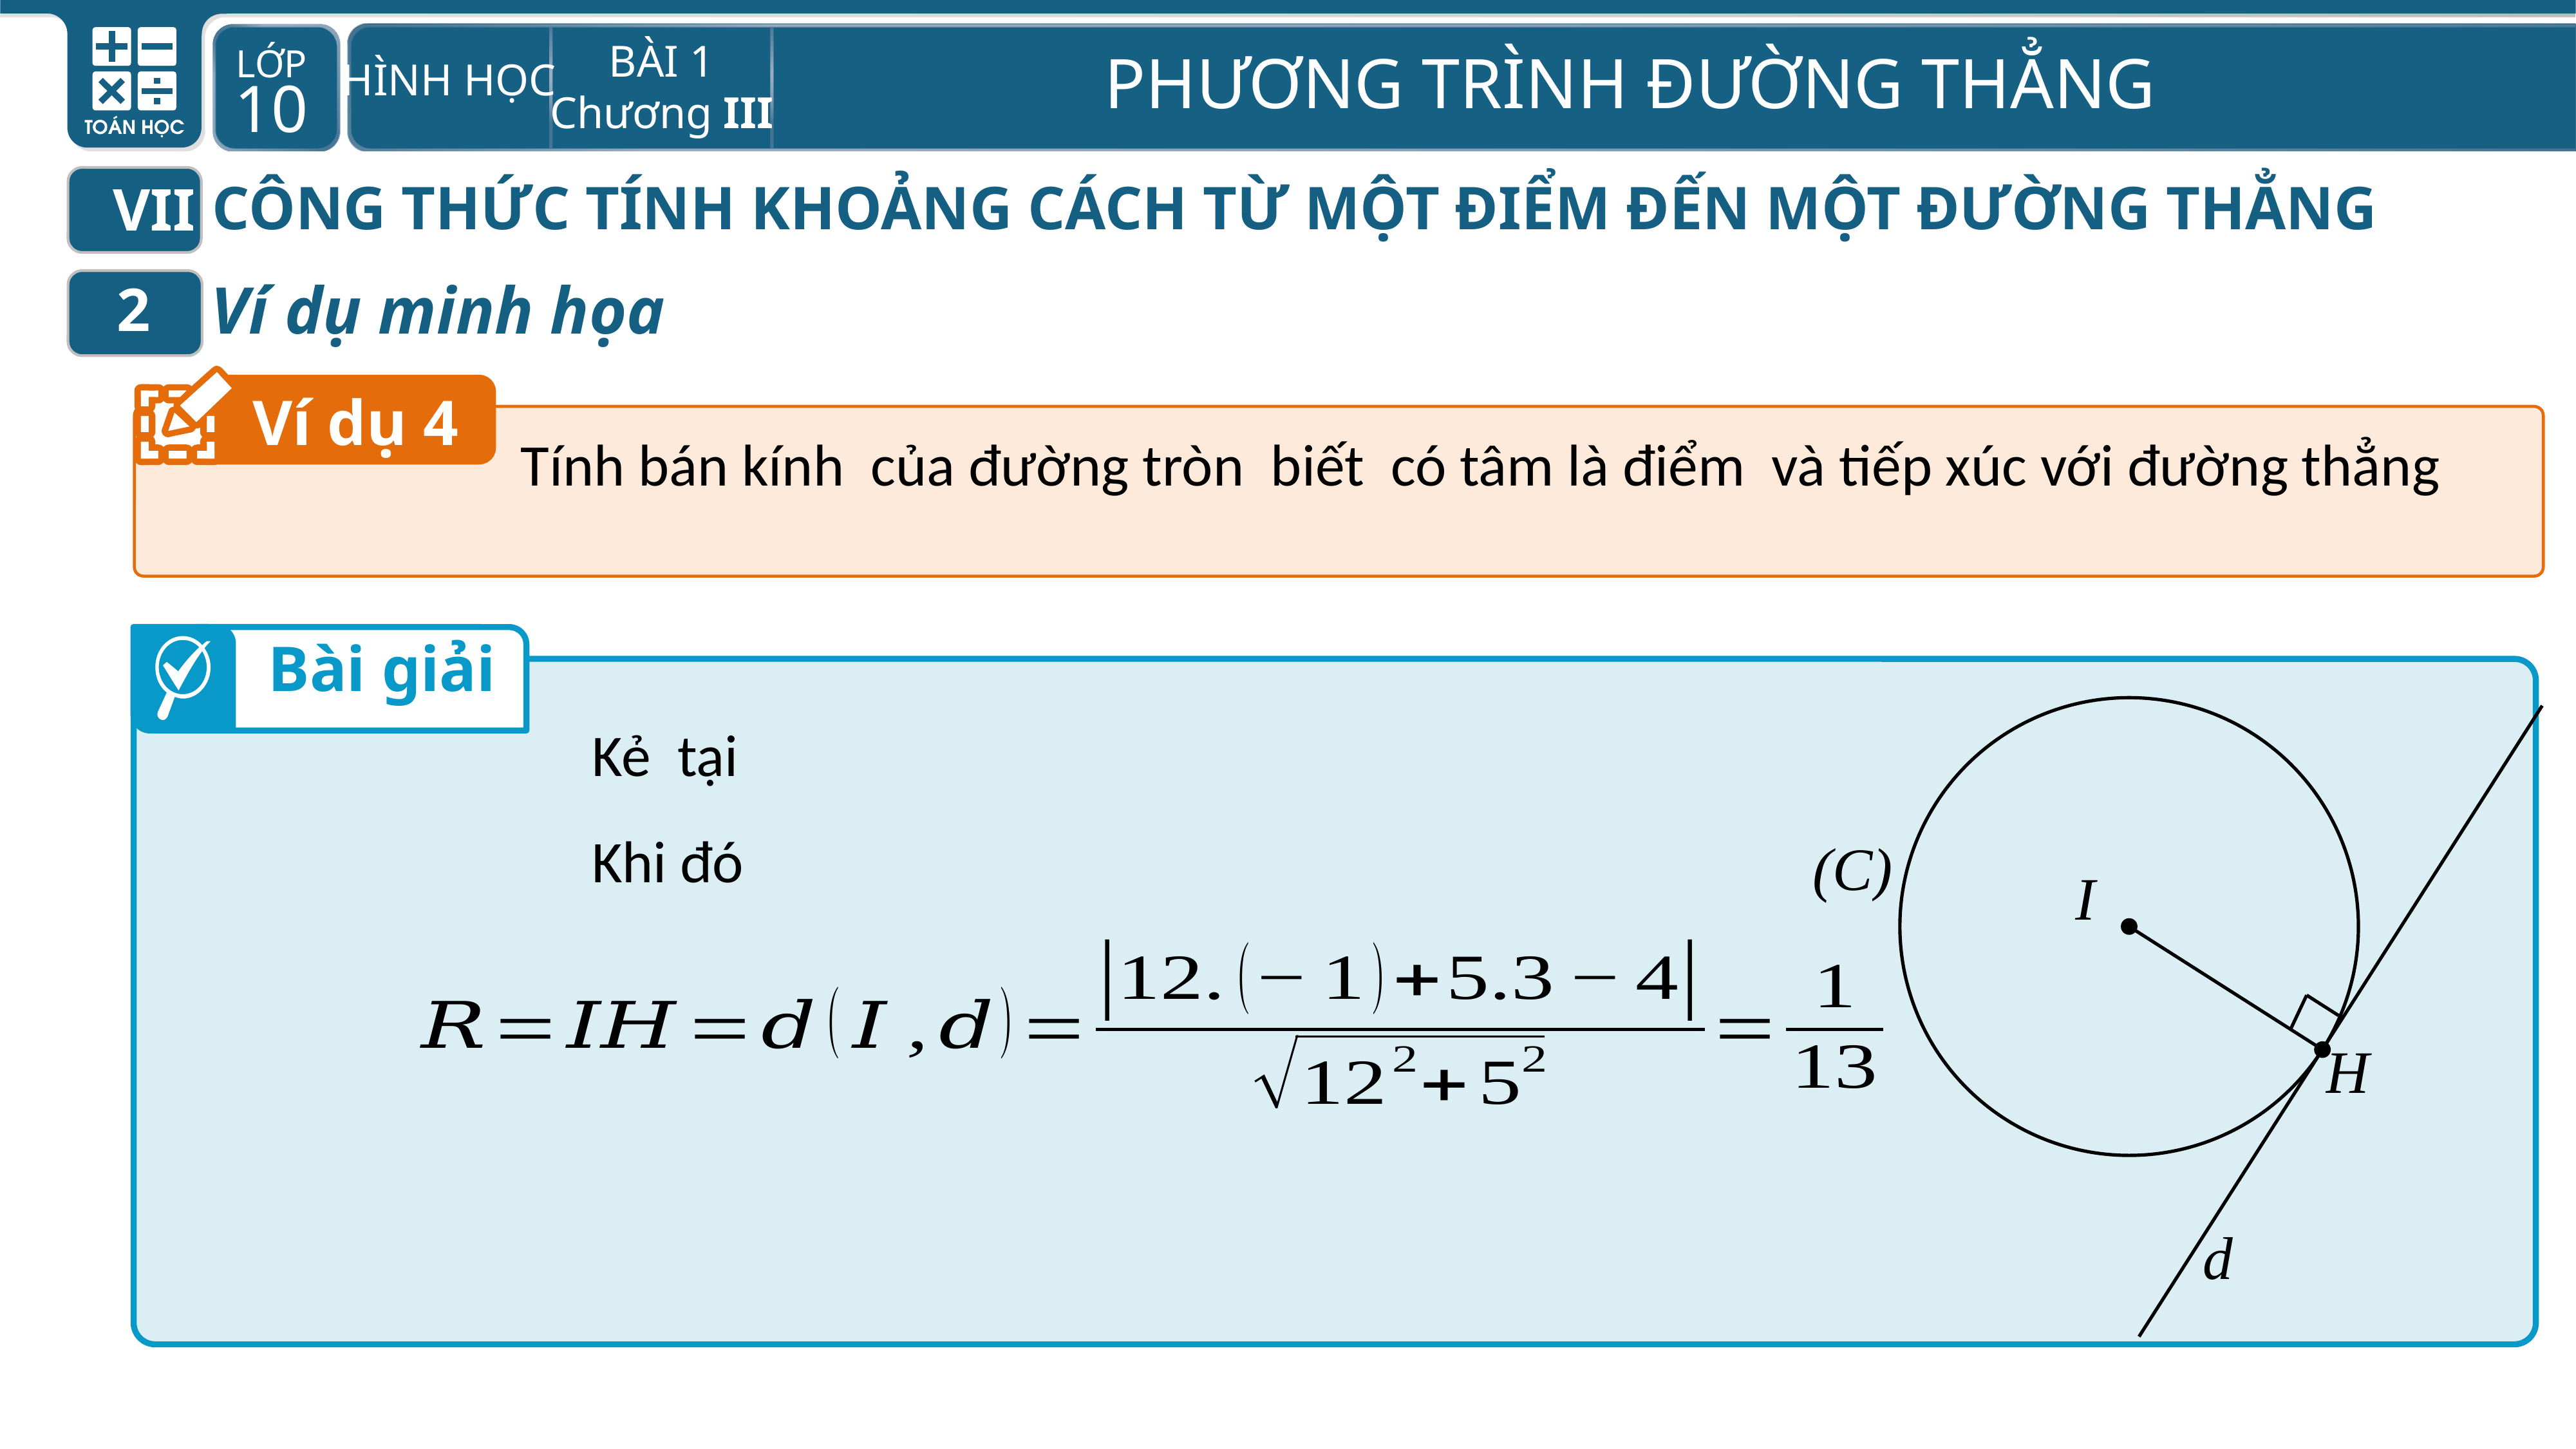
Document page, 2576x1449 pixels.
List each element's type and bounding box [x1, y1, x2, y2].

text_box [133, 625, 2536, 1345]
text_box [134, 365, 2544, 576]
picture [1779, 663, 2576, 1369]
text_box [68, 166, 2576, 319]
text_box [68, 327, 1151, 356]
